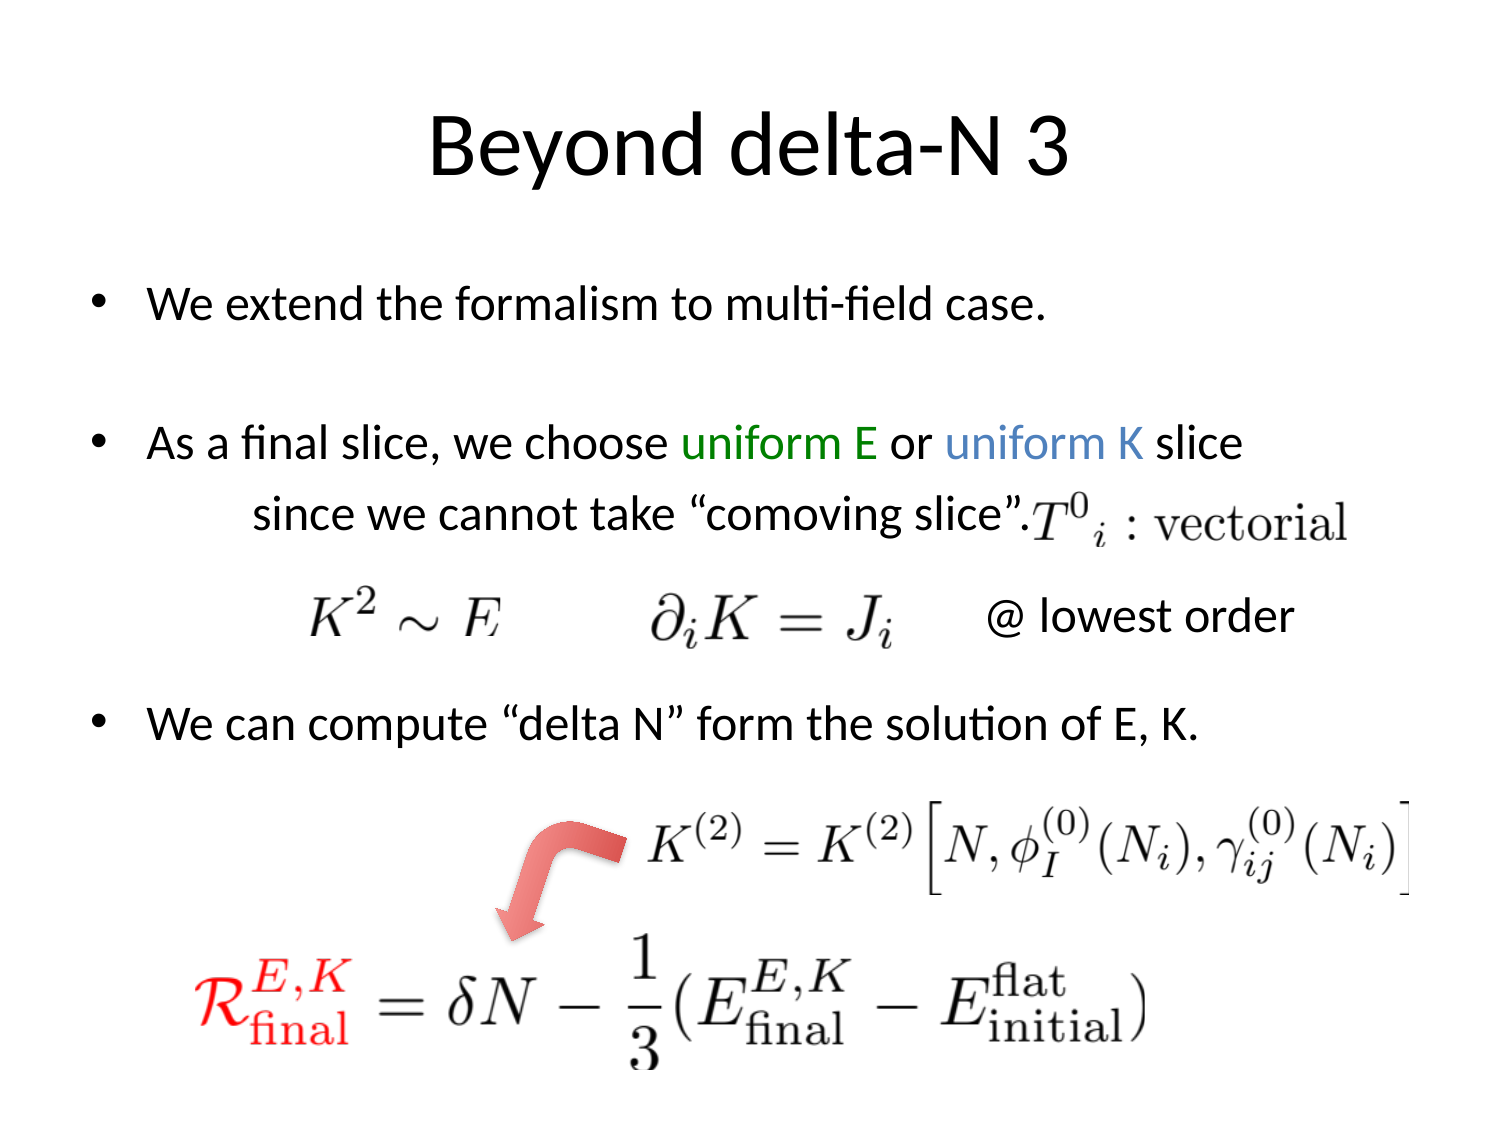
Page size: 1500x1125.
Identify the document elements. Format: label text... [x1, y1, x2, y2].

picture [1032, 491, 1347, 547]
picture [646, 800, 1410, 895]
text_box [495, 821, 627, 930]
picture [194, 932, 1145, 1070]
text_box @ lowest order [968, 574, 1347, 650]
list We extend the formalism to multi-field case. As a final slice, we choose uniform E or uniform K slice since we cannot take “comoving slice”. We can compute “delta N” form the solution of E, K. [75, 262, 1425, 1005]
title Beyond delta-N 3 [75, 45, 1425, 233]
picture [304, 585, 501, 636]
picture [650, 591, 892, 649]
